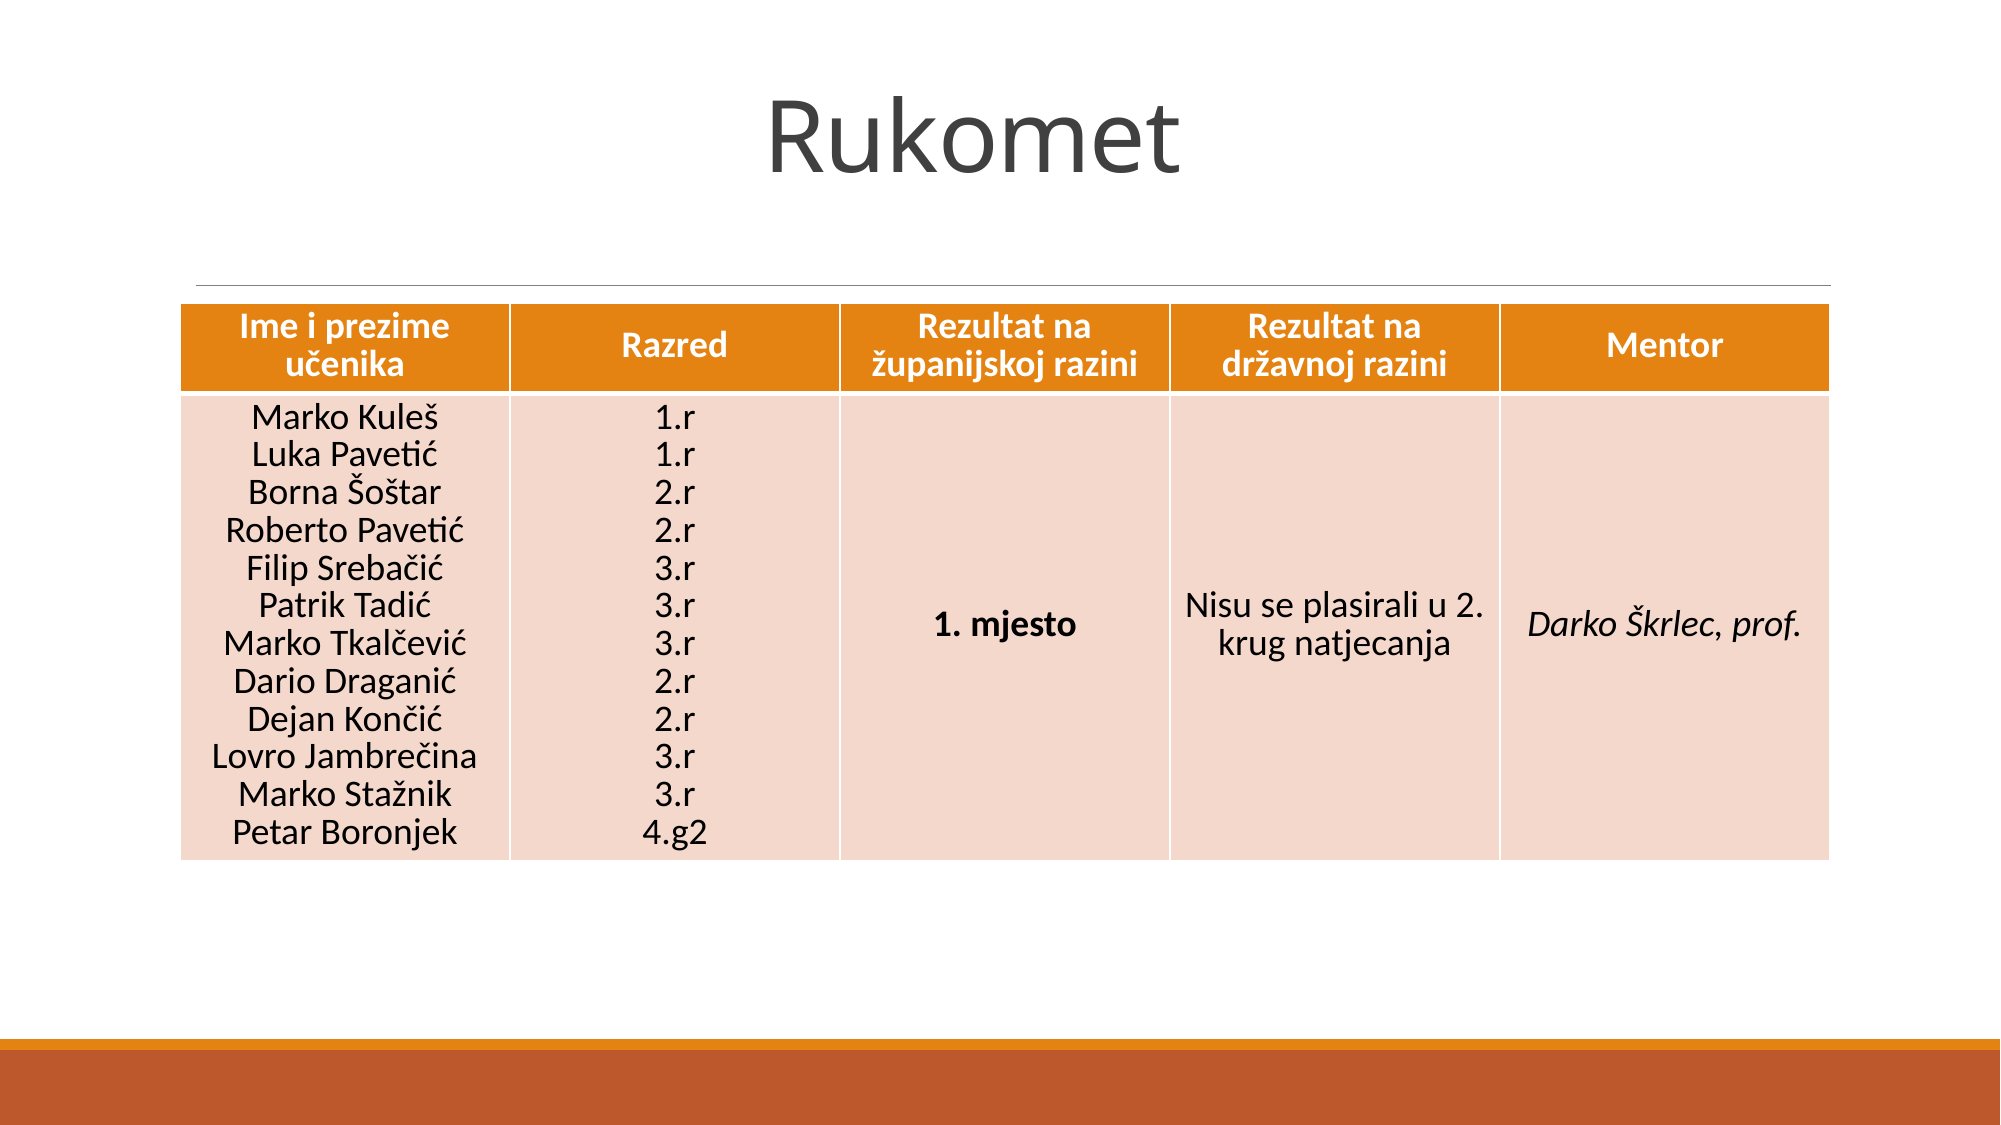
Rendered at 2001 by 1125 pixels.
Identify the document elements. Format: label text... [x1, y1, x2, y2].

table_cell Darko Škrlec, prof. [1501, 396, 1829, 860]
table_cell Nisu se plasirali u 2. krug natjecanja [1171, 396, 1499, 860]
table_header Mentor [1501, 304, 1829, 391]
table_header Rezultat na županijskoj razini [841, 304, 1169, 391]
title Rukomet [147, 53, 1798, 201]
table_header Rezultat na državnoj razini [1171, 304, 1499, 391]
table_header Razred [511, 304, 839, 391]
table_cell Marko Kuleš Luka Pavetić Borna Šoštar Roberto Pavetić Filip Srebačić Patrik Tadić Marko Tkalčević Dario Draganić Dejan Končić Lovro Jambrečina Marko Stažnik Petar Boronjek [181, 396, 509, 860]
table_header Ime i prezime učenika [181, 304, 509, 391]
table_cell 1.r 1.r 2.r 2.r 3.r 3.r 3.r 2.r 2.r 3.r 3.r 4.g2 [511, 396, 839, 860]
table_cell 1. mjesto [841, 396, 1169, 860]
